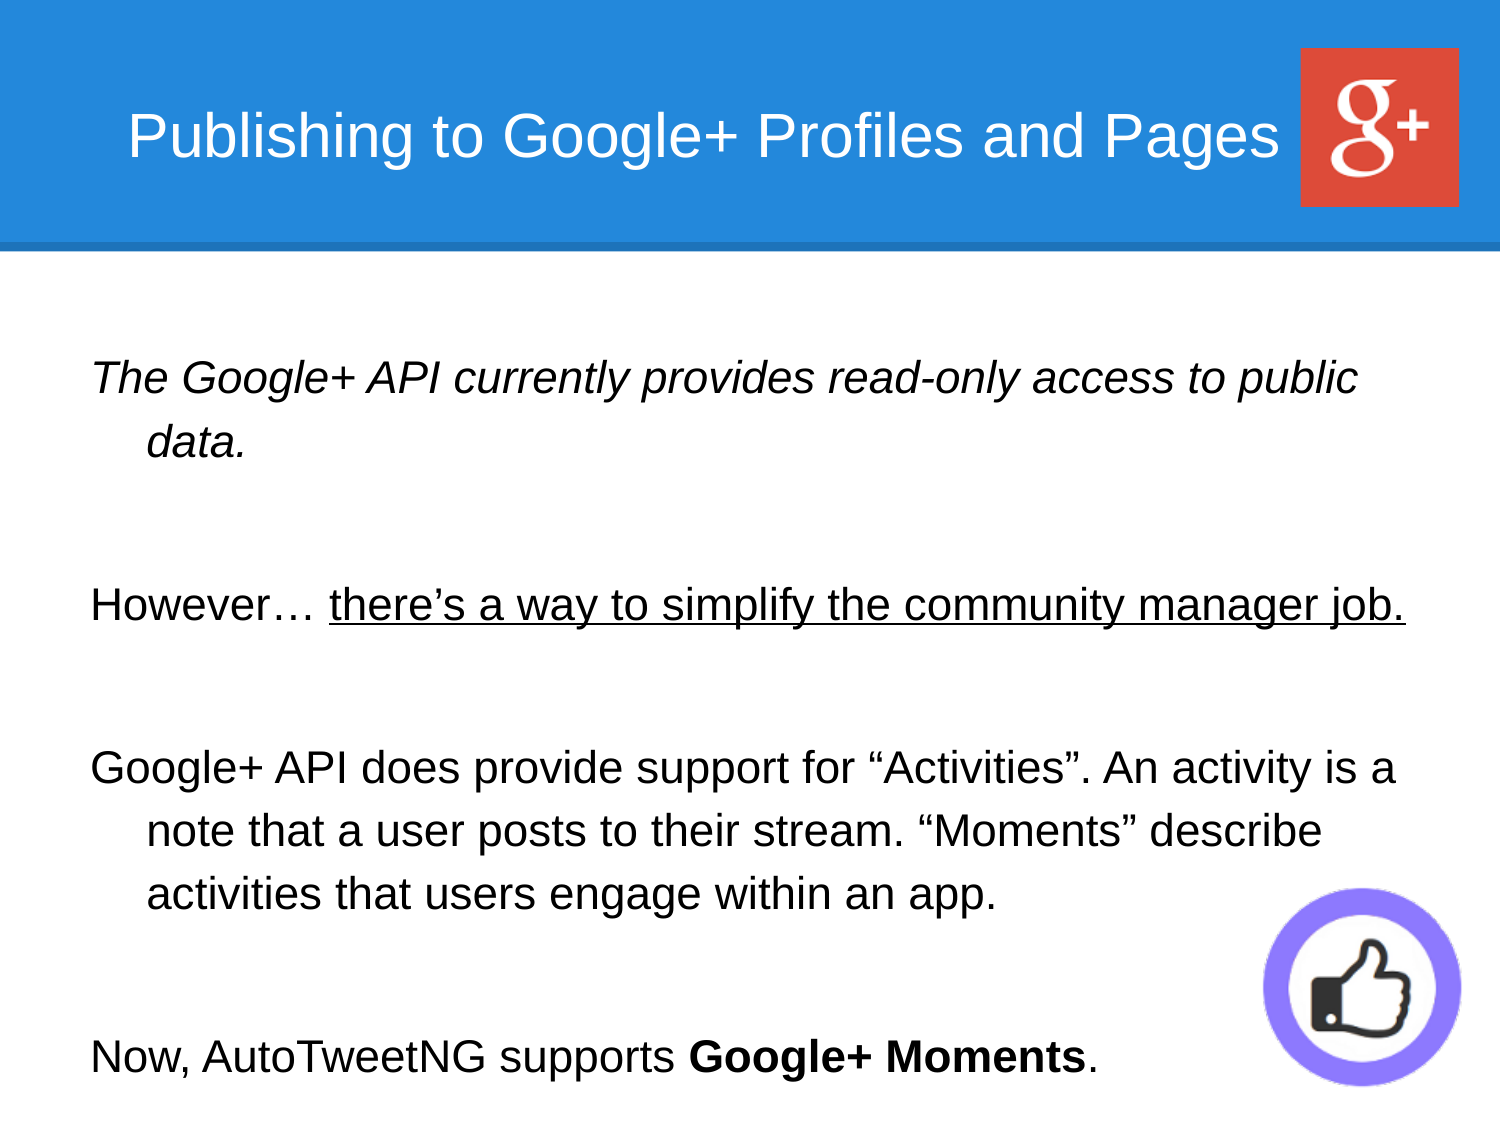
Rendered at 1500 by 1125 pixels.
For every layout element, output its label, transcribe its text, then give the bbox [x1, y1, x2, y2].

title Publishing to Google+ Profiles and Pages [75, 70, 1300, 186]
text_box [1262, 887, 1463, 1088]
list The Google+ API currently provides read-only access to public data. However… there’s a way to simplify the community manager job. Google+ API does provide support for “Activities”. An activity is a note that a user posts to their stream. “Moments” describe activities that users engage within an app. Now, AutoTweetNG supports Google+ Moments. [75, 324, 1460, 1078]
text_box [1300, 48, 1460, 207]
